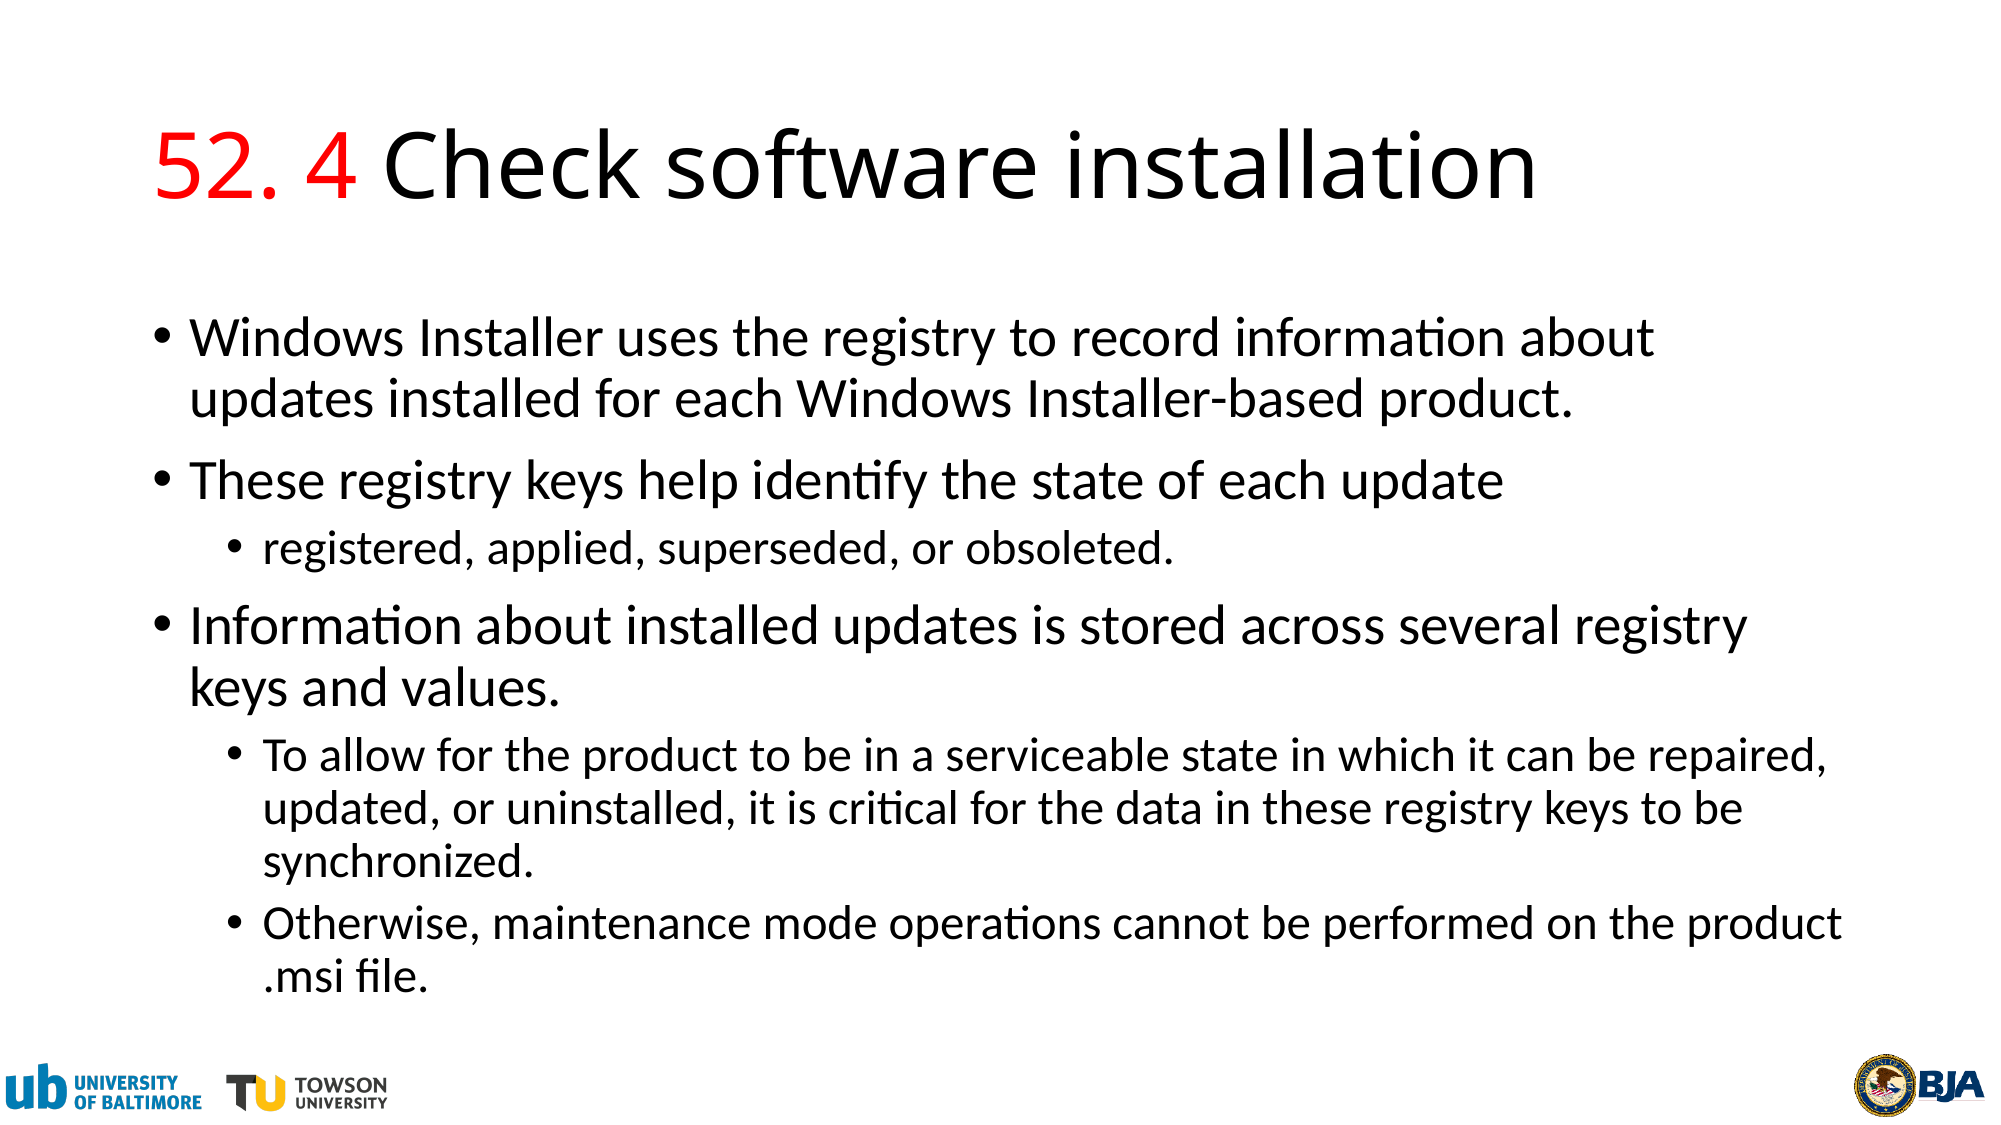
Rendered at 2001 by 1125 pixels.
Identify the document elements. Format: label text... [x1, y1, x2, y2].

picture [0, 1031, 407, 1125]
list Windows Installer uses the registry to record information about updates installed for each Windows Installer-based product. These registry keys help identify the state of each update registered, applied, superseded, or obsoleted. Information about installed updates is stored across several registry keys and values. To allow for the product to be in a serviceable state in which it can be repaired, updated, or uninstalled, it is critical for the data in these registry keys to be synchronized. Otherwise, maintenance mode operations cannot be performed on the product .msi file. [137, 299, 1863, 1014]
title 52. 4 Check software installation [137, 59, 1863, 278]
picture [1854, 1054, 1986, 1117]
